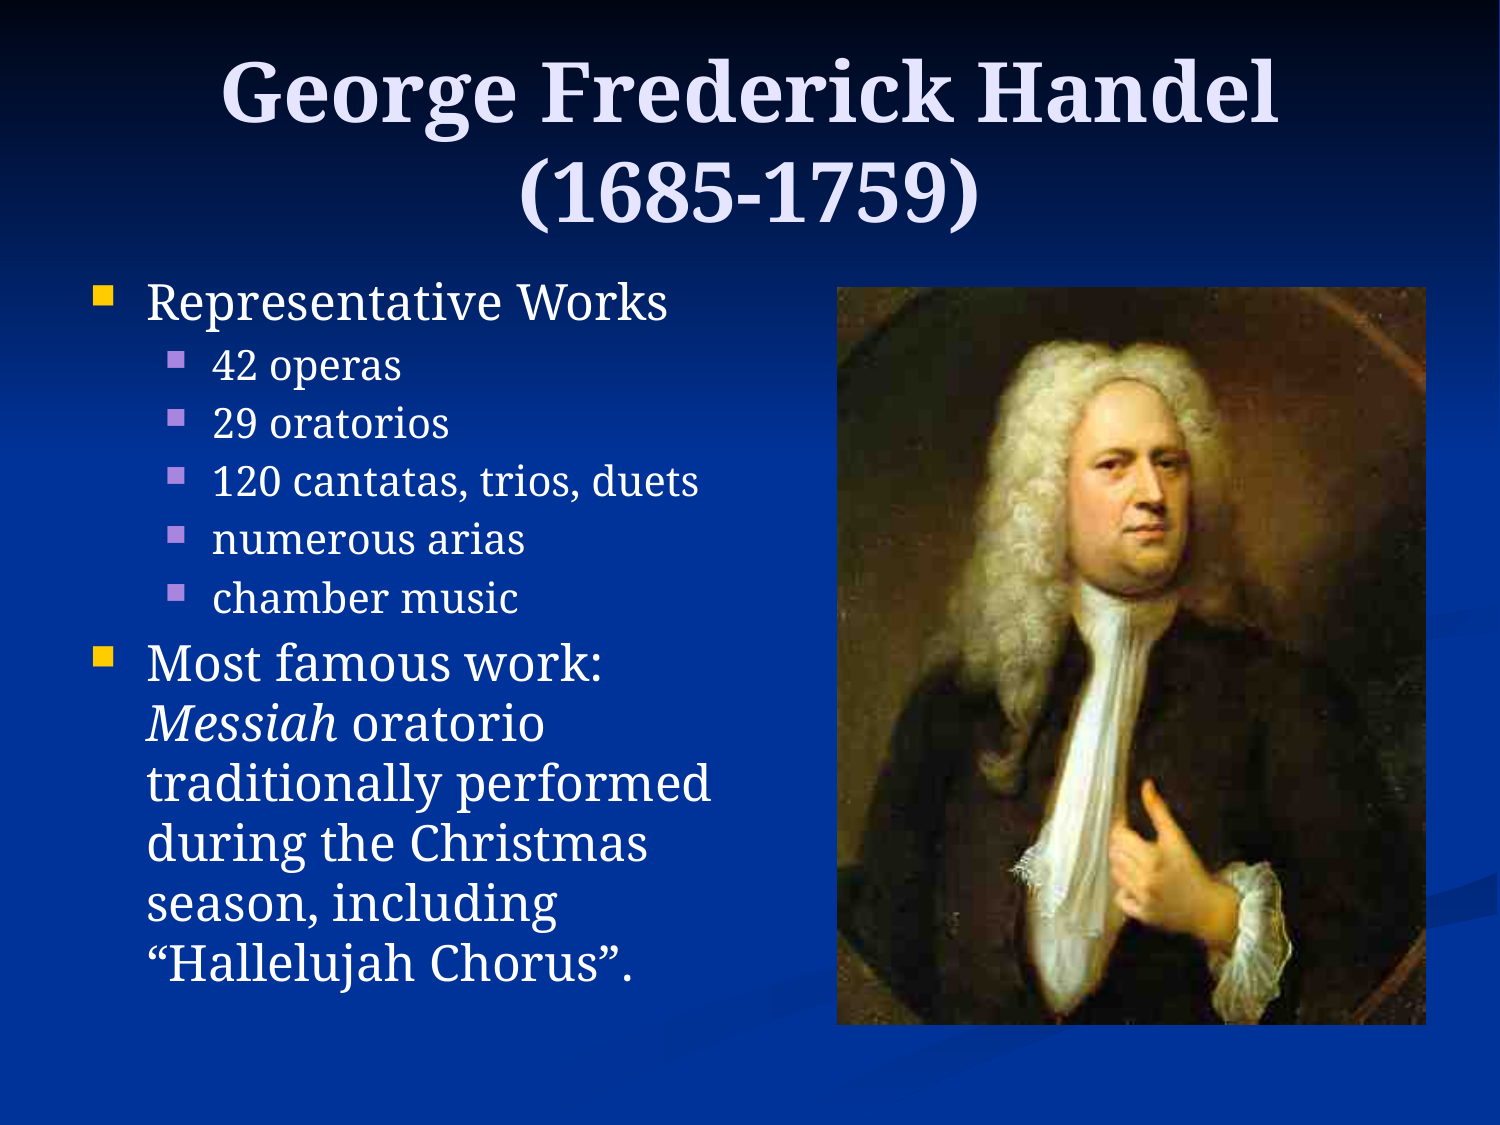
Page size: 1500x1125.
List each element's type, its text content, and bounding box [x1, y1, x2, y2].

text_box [837, 287, 1426, 1025]
list Representative Works 42 operas 29 oratorios 120 cantatas, trios, duets numerous arias chamber music Most famous work: Messiah oratorio traditionally performed during the Christmas season, including “Hallelujah Chorus”. [75, 262, 738, 1005]
title George Frederick Handel (1685-1759) [75, 45, 1425, 233]
